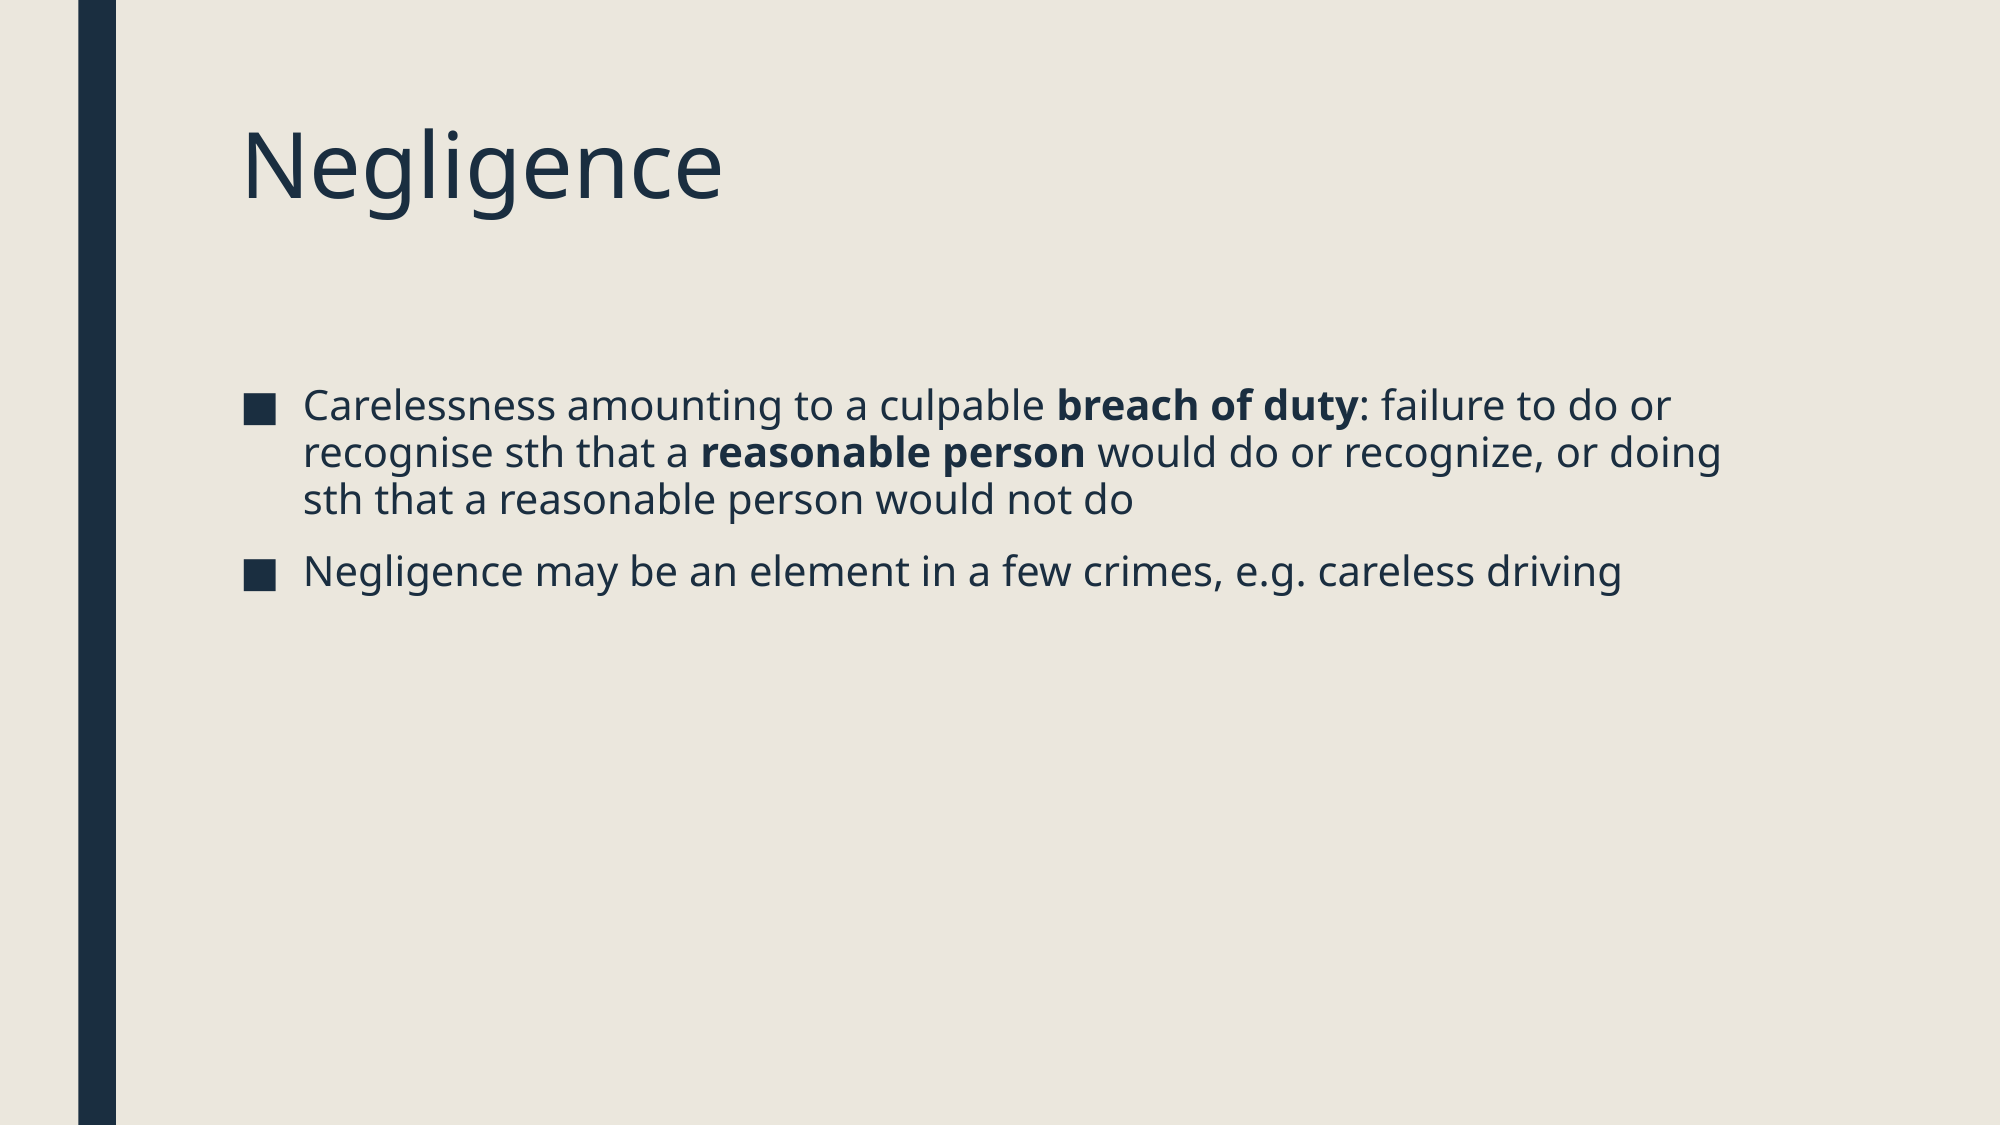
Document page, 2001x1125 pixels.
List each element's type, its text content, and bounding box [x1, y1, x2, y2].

title Negligence [225, 112, 1800, 357]
list Carelessness amounting to a culpable breach of duty: failure to do or recognise sth that a reasonable person would do or recognize, or doing sth that a reasonable person would not do Negligence may be an element in a few crimes, e.g. careless driving [225, 375, 1800, 963]
